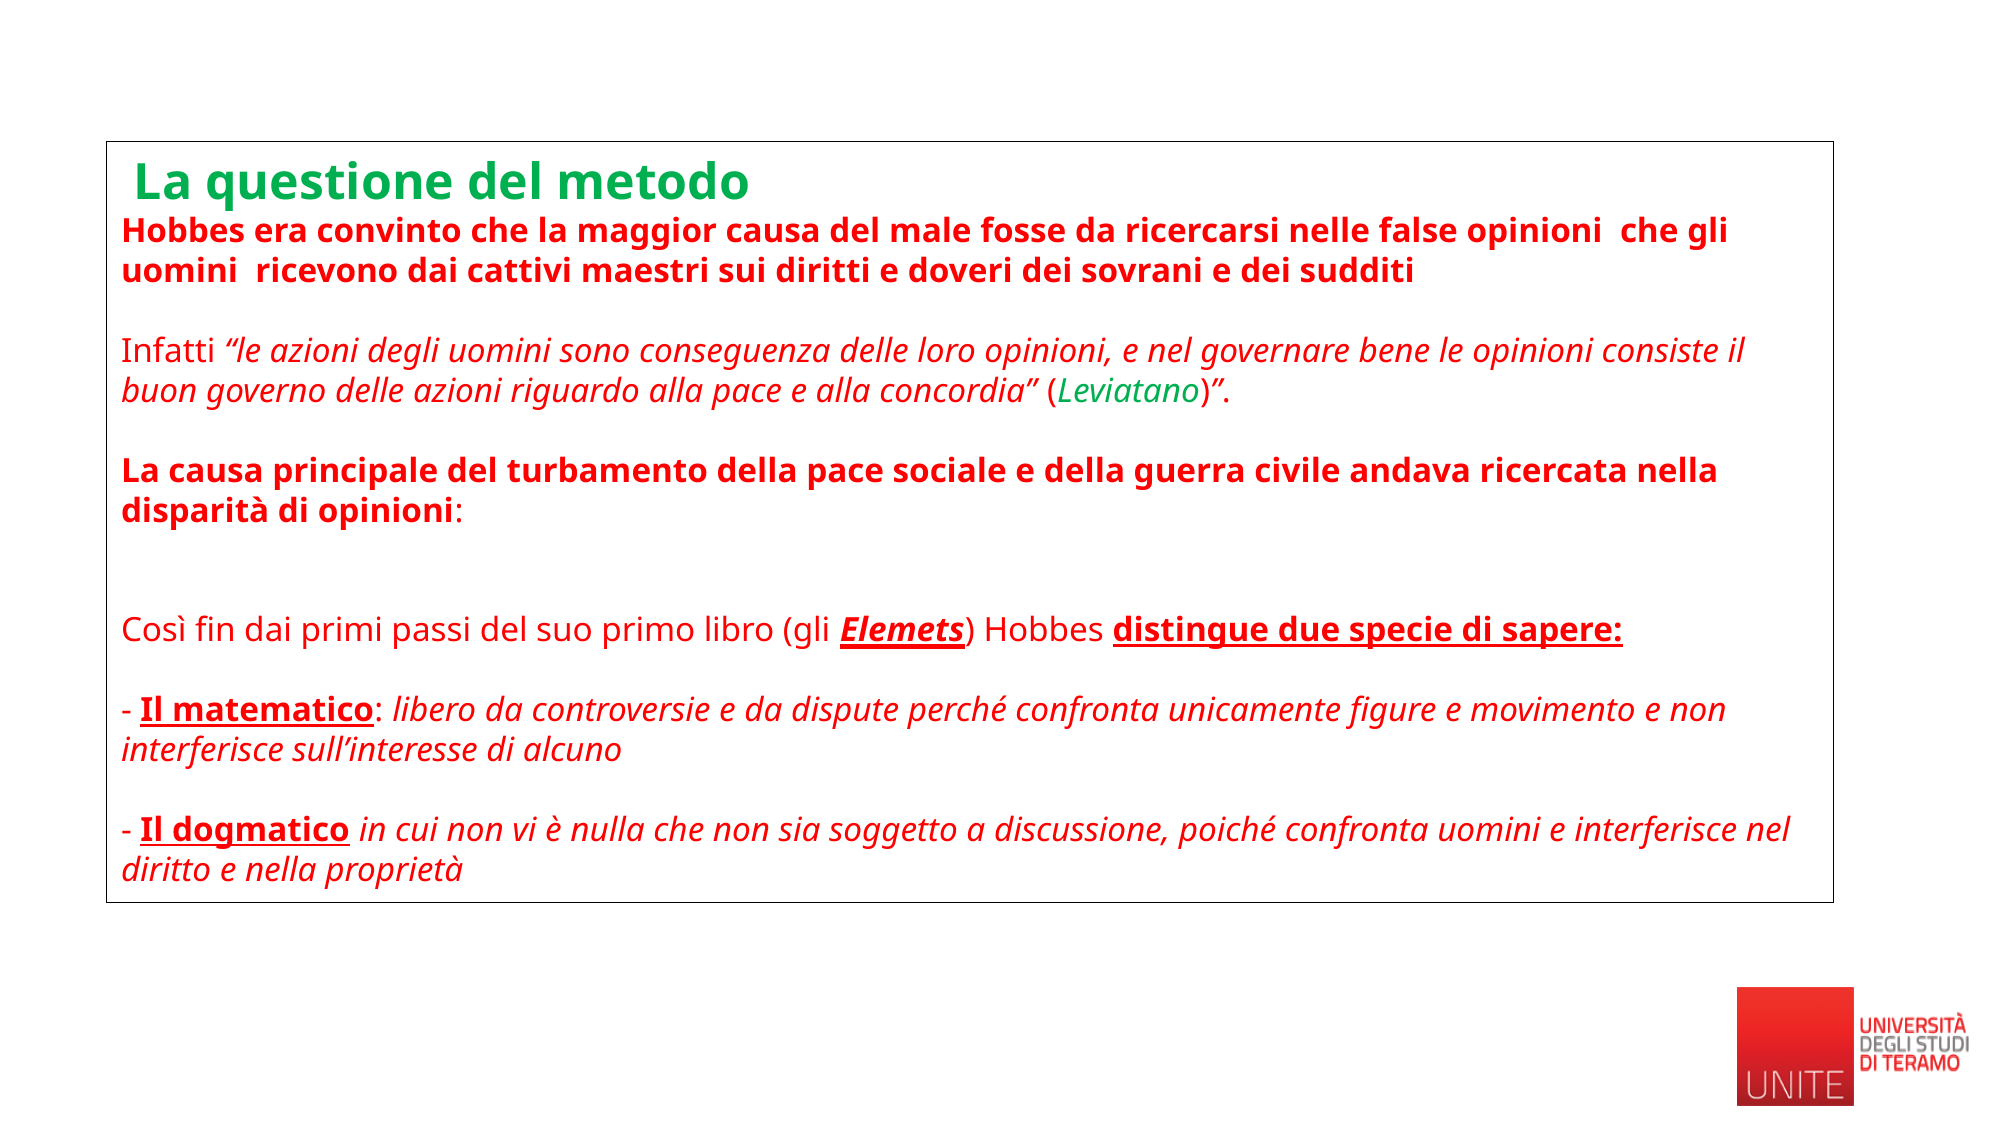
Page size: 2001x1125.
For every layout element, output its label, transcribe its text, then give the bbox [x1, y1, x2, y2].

title La questione del metodo Hobbes era convinto che la maggior causa del male fosse da ricercarsi nelle false opinioni che gli uomini ricevono dai cattivi maestri sui diritti e doveri dei sovrani e dei sudditi Infatti “le azioni degli uomini sono conseguenza delle loro opinioni, e nel governare bene le opinioni consiste il buon governo delle azioni riguardo alla pace e alla concordia” (Leviatano)”. La causa principale del turbamento della pace sociale e della guerra civile andava ricercata nella disparità di opinioni: Così fin dai primi passi del suo primo libro (gli Elemets) Hobbes distingue due specie di sapere: - Il matematico: libero da controversie e da dispute perché confronta unicamente figure e movimento e non interferisce sull’interesse di alcuno - Il dogmatico in cui non vi è nulla che non sia soggetto a discussione, poiché confronta uomini e interferisce nel diritto e nella proprietà [106, 141, 1834, 903]
picture [1737, 987, 1971, 1106]
